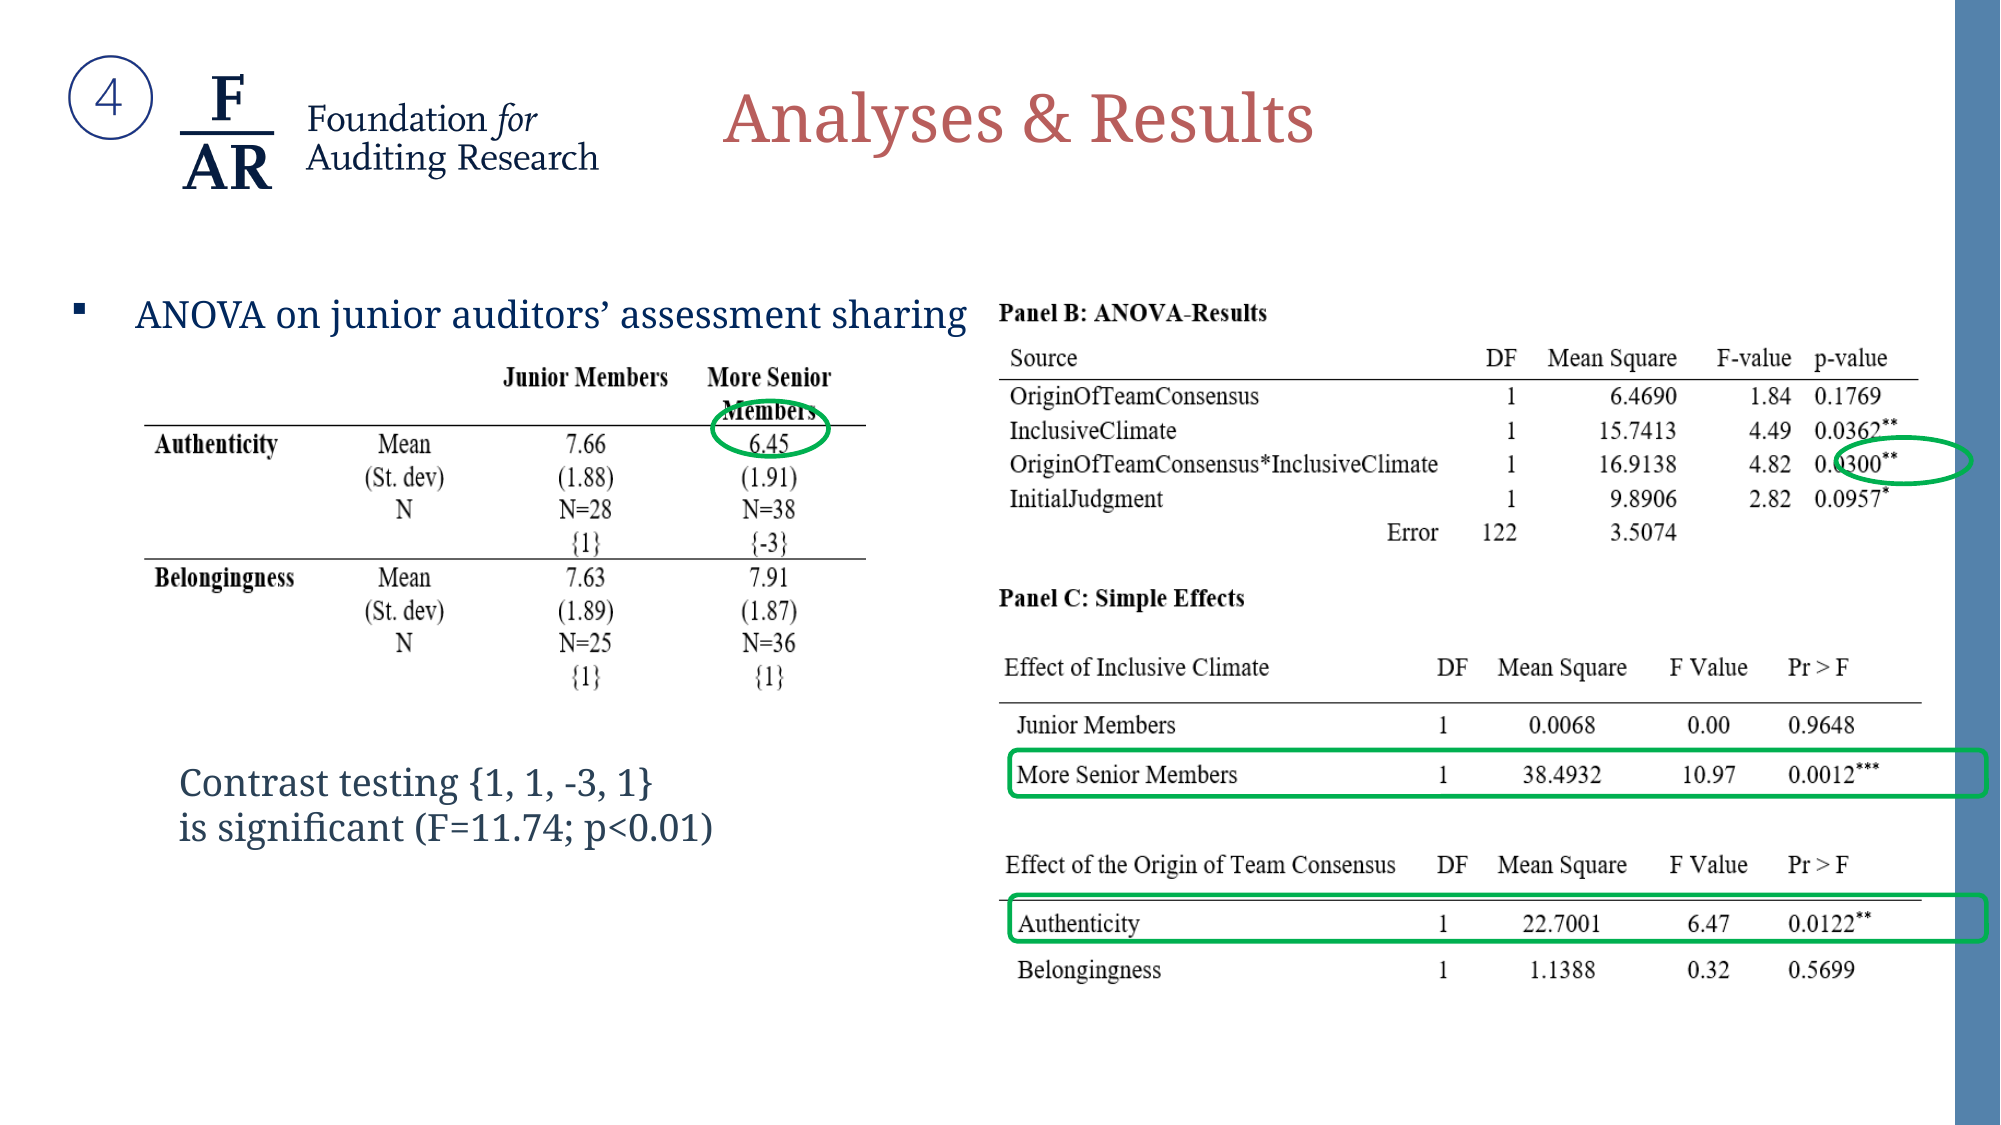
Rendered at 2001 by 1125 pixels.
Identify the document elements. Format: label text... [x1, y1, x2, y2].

text_box [1937, 893, 1989, 943]
picture [57, 44, 165, 152]
picture [179, 74, 599, 189]
text_box [1937, 438, 1973, 483]
picture [136, 347, 867, 692]
text_box Contrast testing {1, 1, -3, 1} is significant (F=11.74; p<0.01) [163, 751, 975, 856]
text_box Analyses & Results [708, 77, 1625, 184]
picture [975, 288, 1937, 992]
text_box [1937, 748, 1989, 798]
text_box ANOVA on junior auditors’ assessment sharing [57, 289, 1775, 1110]
